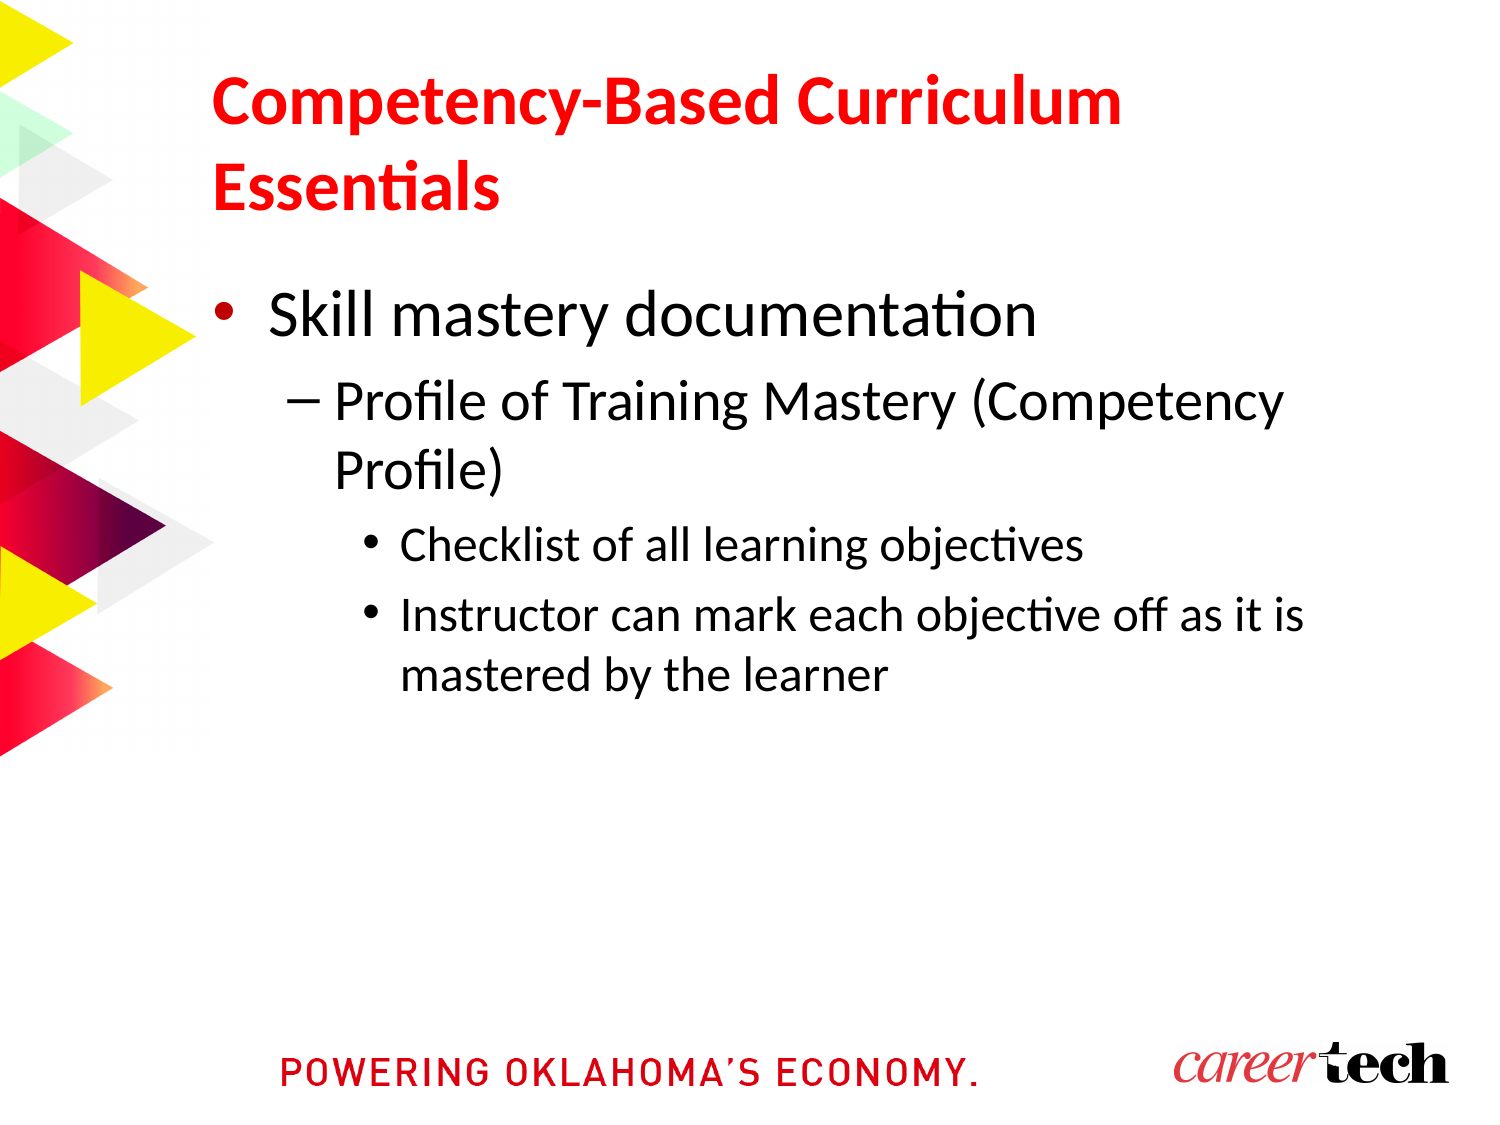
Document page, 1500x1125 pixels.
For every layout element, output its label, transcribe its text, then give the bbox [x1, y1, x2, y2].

list Skill mastery documentation Profile of Training Mastery (Competency Profile) Checklist of all learning objectives Instructor can mark each objective off as it is mastered by the learner [197, 262, 1449, 1005]
picture [1174, 1041, 1449, 1083]
picture [278, 1052, 1095, 1125]
picture [0, 0, 214, 759]
title Competency-Based Curriculum Essentials [218, 45, 1425, 233]
